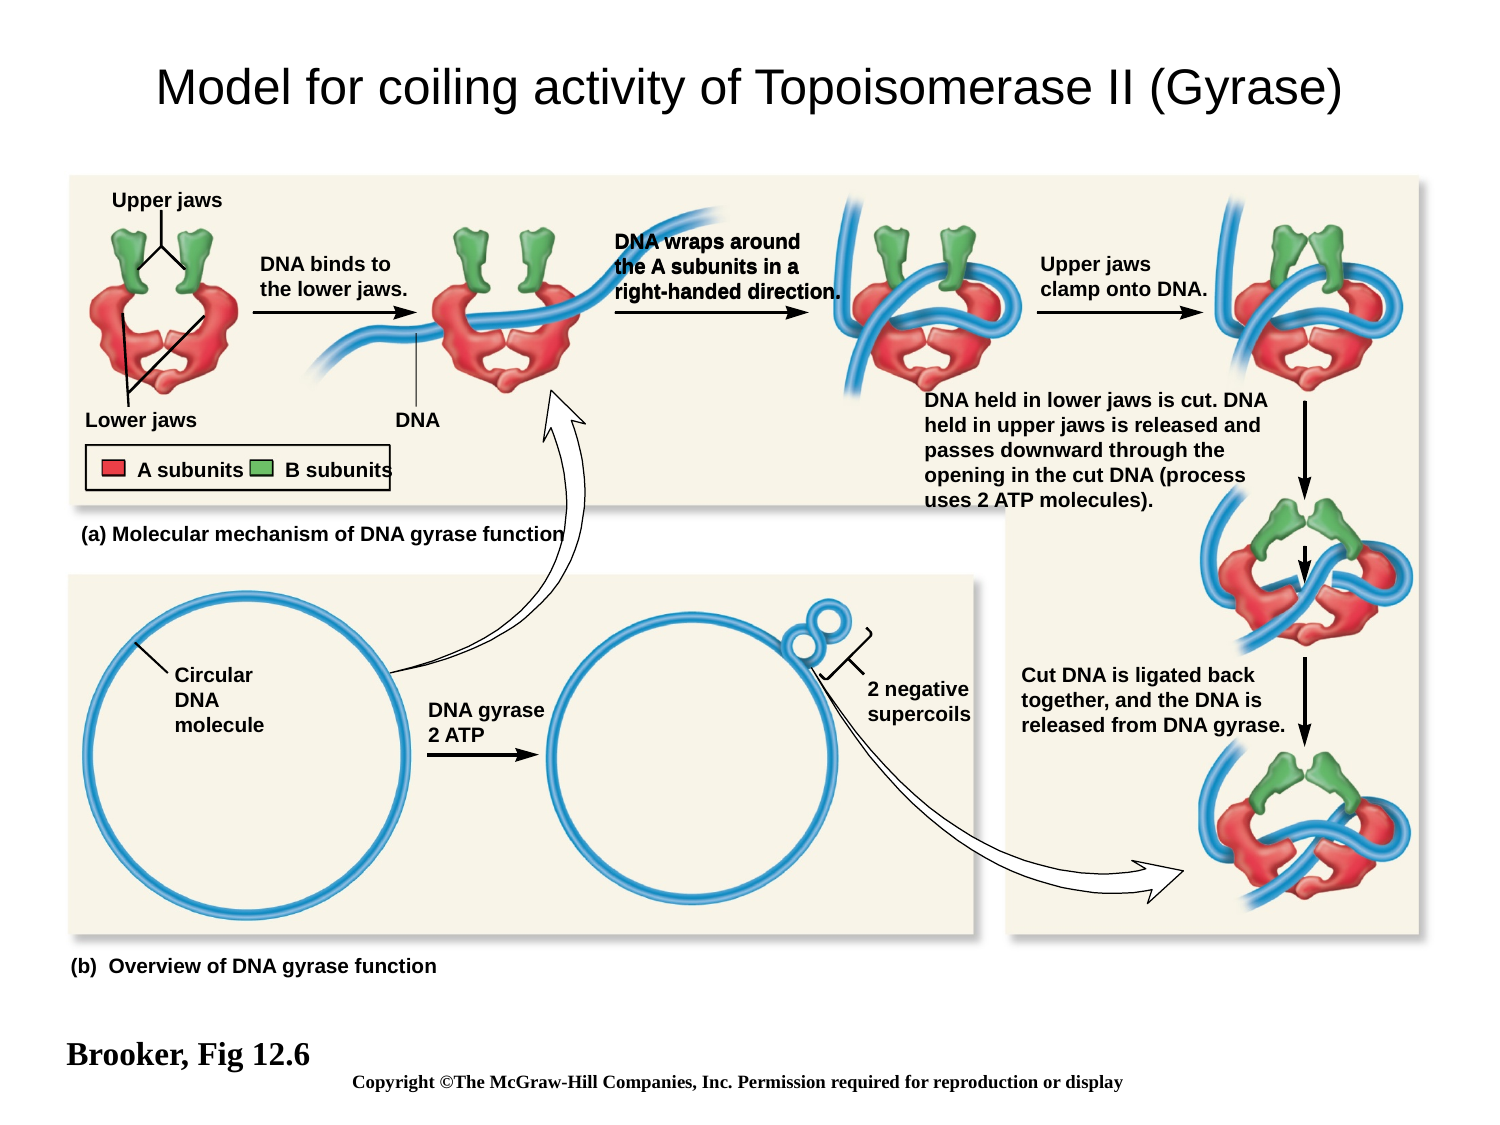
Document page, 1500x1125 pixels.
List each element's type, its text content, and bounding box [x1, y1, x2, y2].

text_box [819, 627, 873, 680]
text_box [137, 210, 186, 270]
title Model for coiling activity of Topoisomerase II (Gyrase) [74, 44, 1426, 126]
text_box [1297, 400, 1312, 501]
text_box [252, 305, 418, 320]
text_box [426, 747, 540, 763]
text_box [614, 312, 810, 320]
text_box Brooker, Fig 12.6 [51, 1024, 326, 1080]
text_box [121, 313, 205, 407]
picture [63, 171, 1437, 954]
text_box Copyright ©The McGraw-Hill Companies, Inc. Permission required for reproduction or display [99, 1062, 1375, 1125]
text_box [613, 227, 843, 305]
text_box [1036, 305, 1204, 320]
text_box (b) Overview of DNA gyrase function [70, 962, 438, 978]
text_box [1297, 657, 1312, 748]
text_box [1297, 545, 1312, 585]
